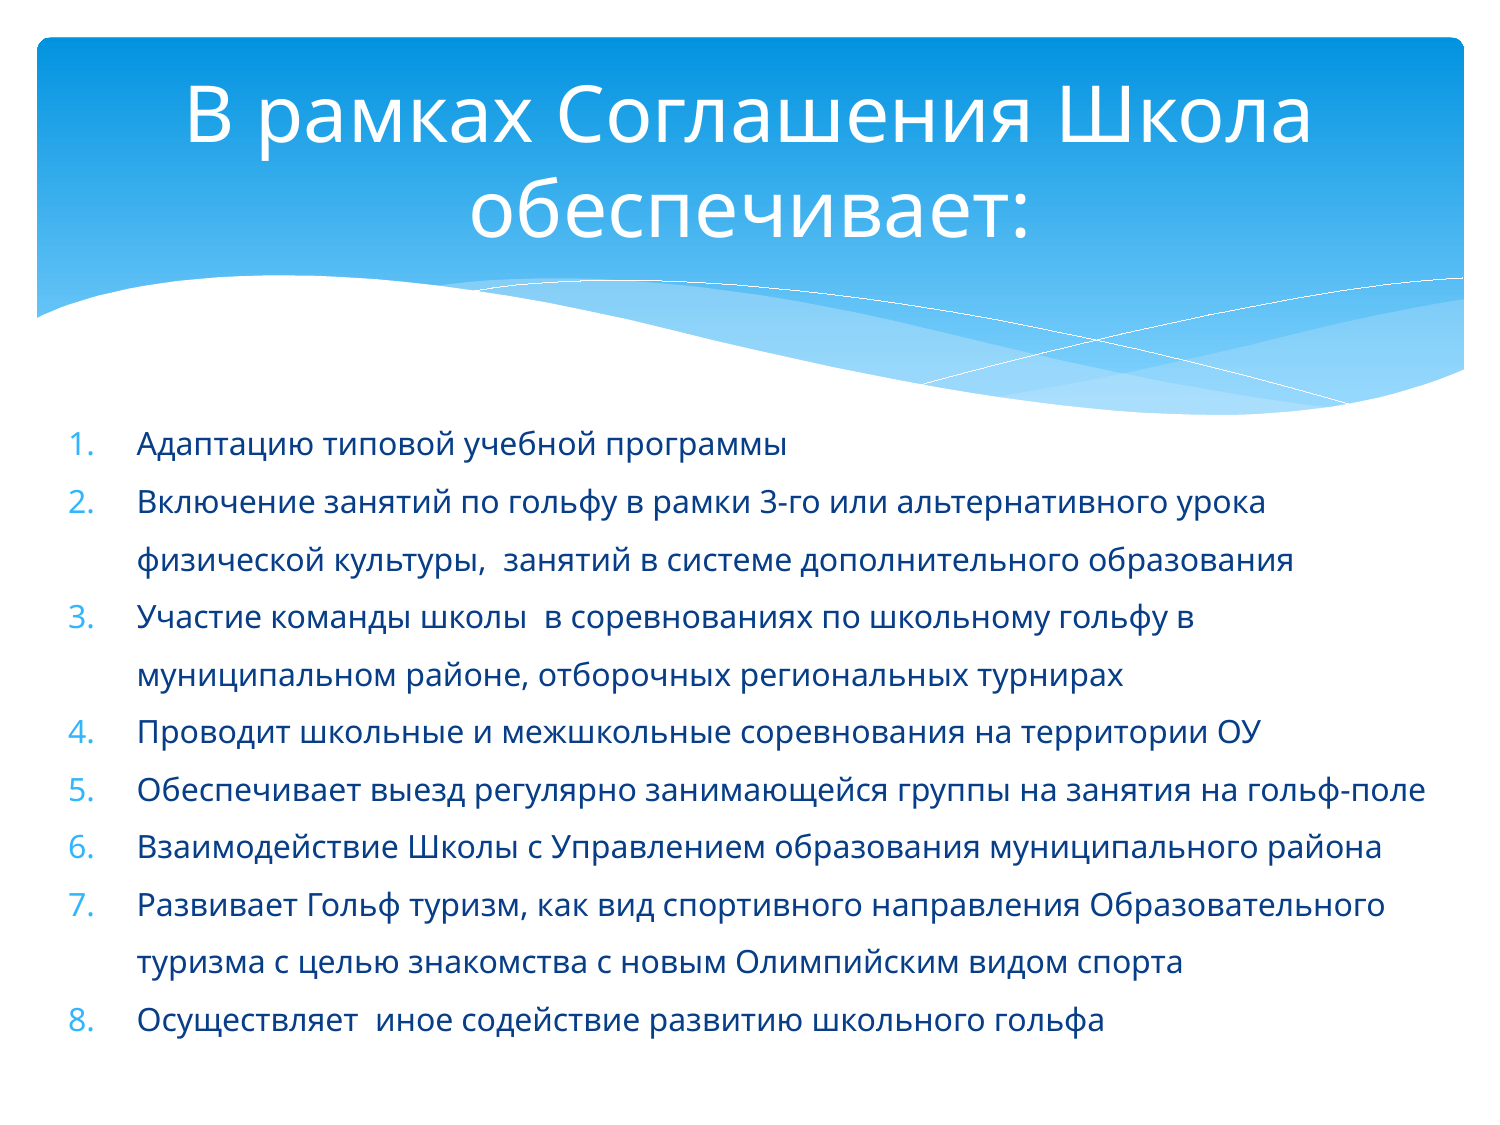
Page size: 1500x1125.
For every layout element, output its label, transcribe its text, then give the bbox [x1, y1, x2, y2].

title В рамках Соглашения Школа обеспечивает: [75, 55, 1425, 261]
list Адаптацию типовой учебной программы Включение занятий по гольфу в рамки 3-го или альтернативного урока физической культуры, занятий в системе дополнительного образования Участие команды школы в соревнованиях по школьному гольфу в муниципальном районе, отборочных региональных турнирах Проводит школьные и межшкольные соревнования на территории ОУ Обеспечивает выезд регулярно занимающейся группы на занятия на гольф-поле Взаимодействие Школы с Управлением образования муниципального района Развивает Гольф туризм, как вид спортивного направления Образовательного туризма с целью знакомства с новым Олимпийским видом спорта Осуществляет иное содействие развитию школьного гольфа [53, 397, 1447, 1094]
